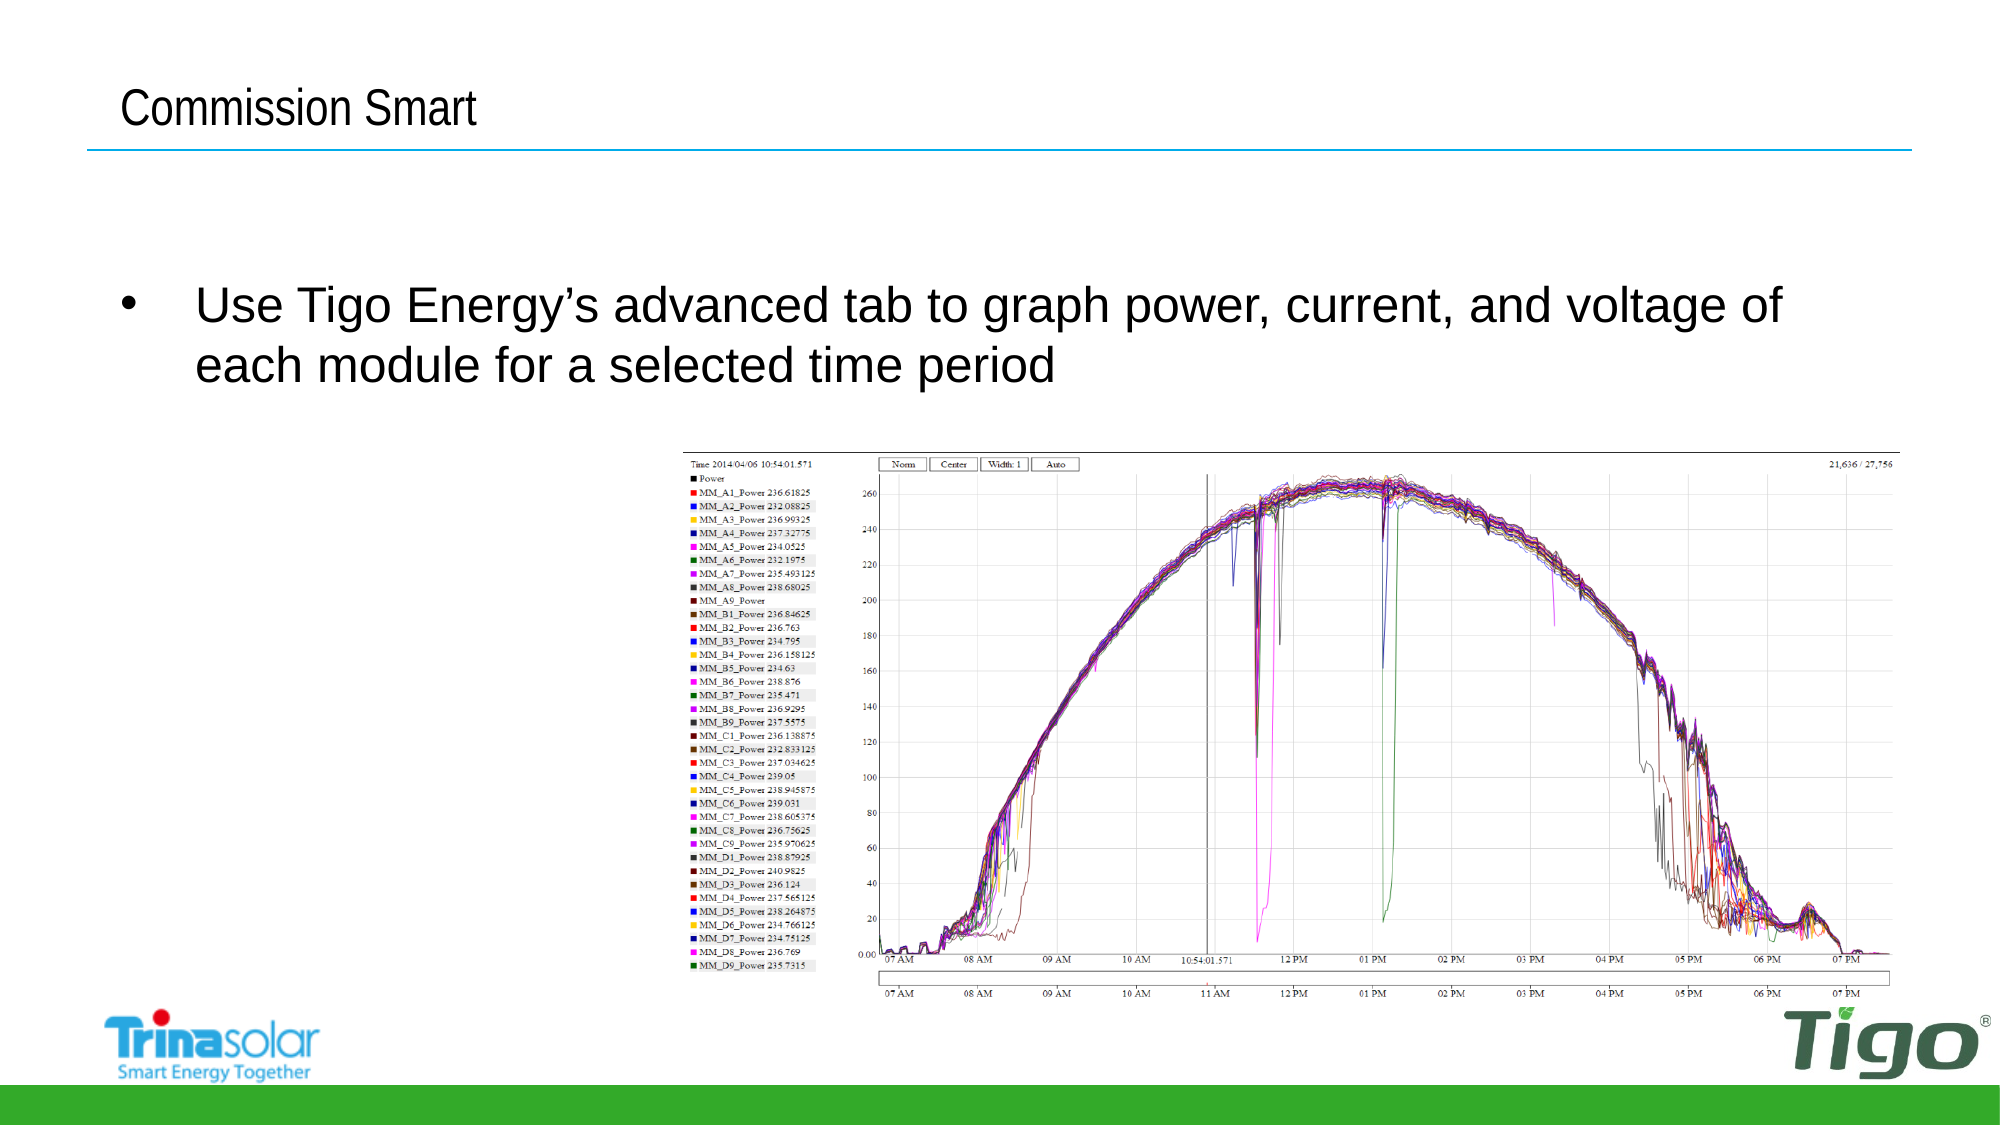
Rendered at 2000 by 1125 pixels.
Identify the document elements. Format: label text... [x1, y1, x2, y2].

picture [103, 1006, 322, 1085]
title Commission Smart [99, 45, 1900, 150]
list Use Tigo Energy’s advanced tab to graph power, current, and voltage of each module for a selected time period [99, 262, 1900, 1005]
picture [683, 451, 1991, 1085]
